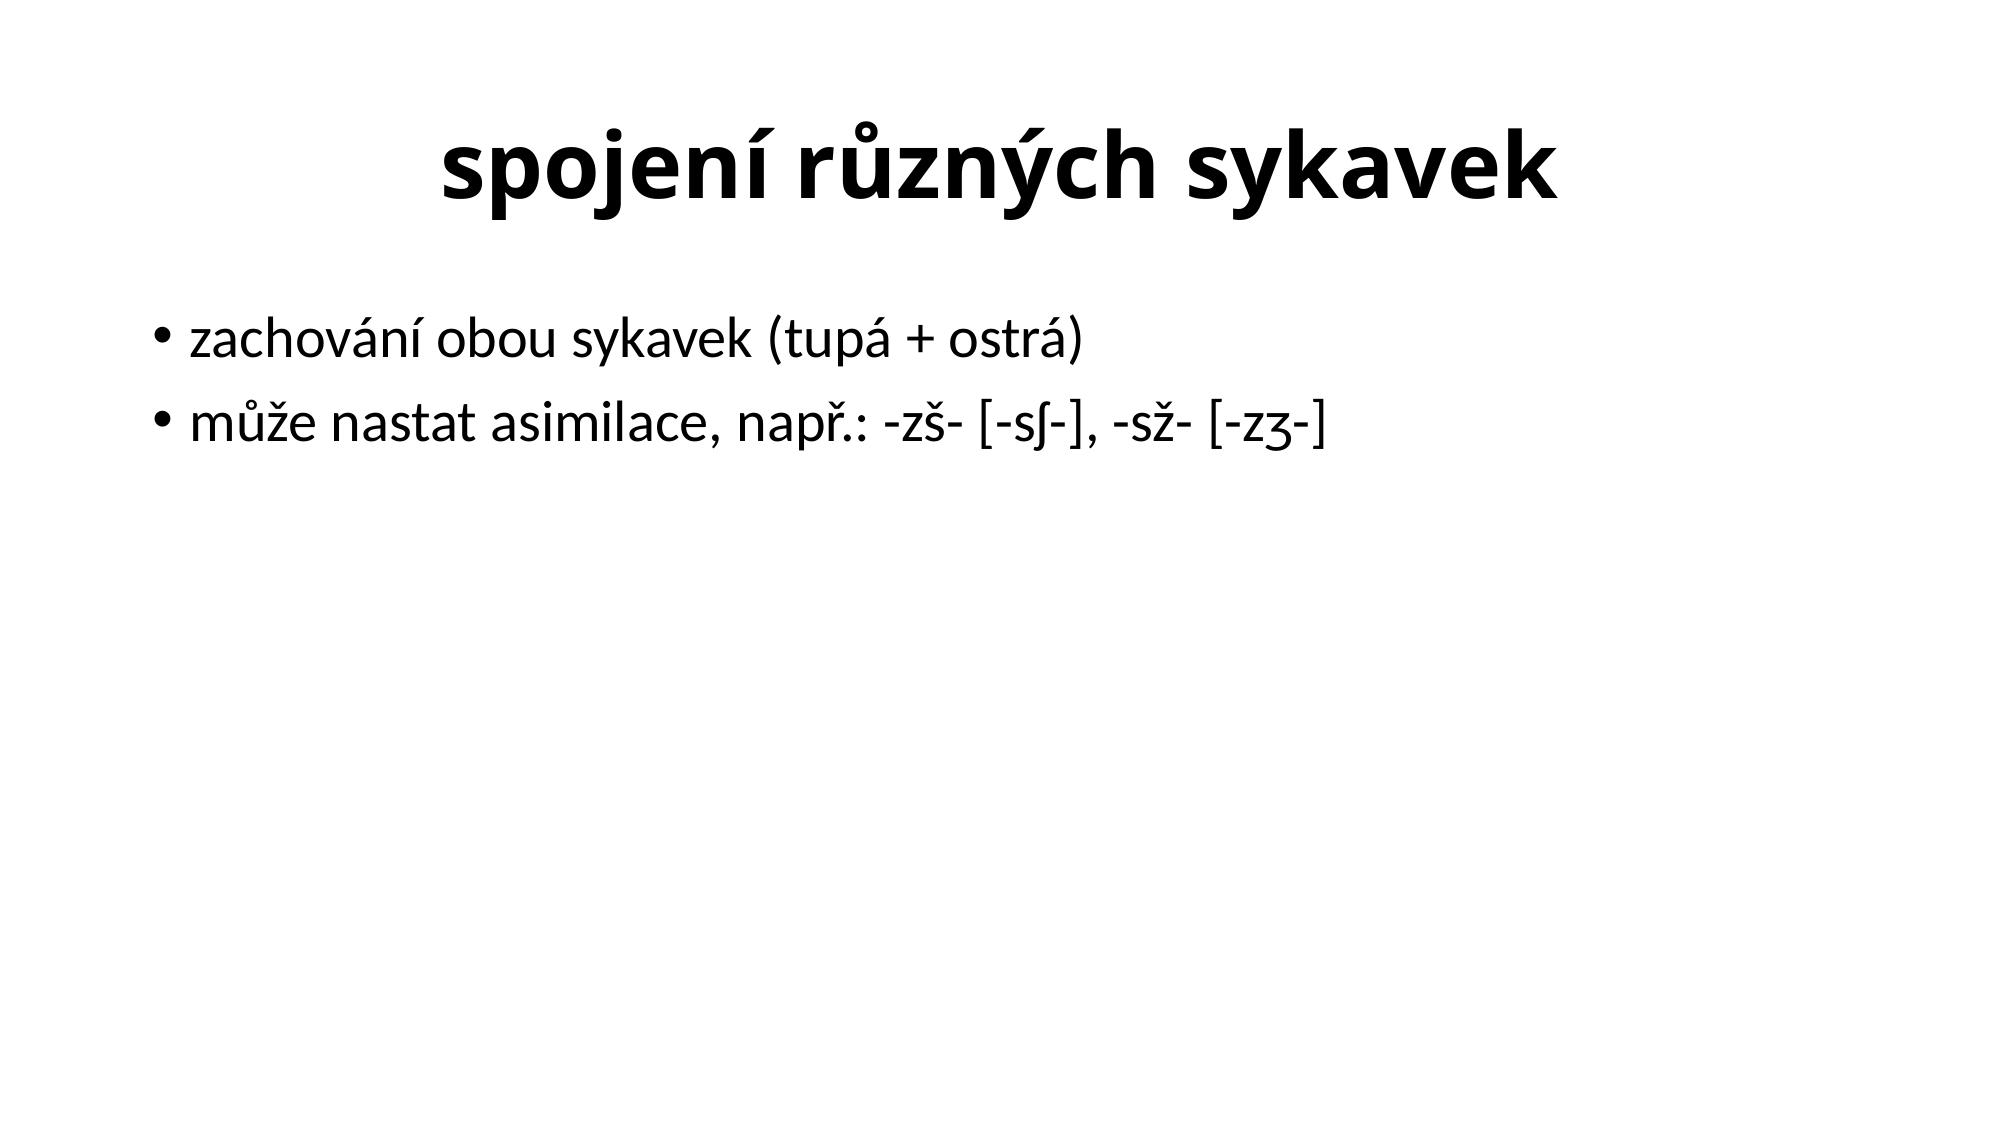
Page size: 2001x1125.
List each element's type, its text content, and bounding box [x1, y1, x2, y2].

list zachování obou sykavek (tupá + ostrá) může nastat asimilace, např.: -zš- [-sʃ-], -sž- [-zʒ-] [137, 299, 1863, 1014]
title spojení různých sykavek [137, 59, 1863, 278]
